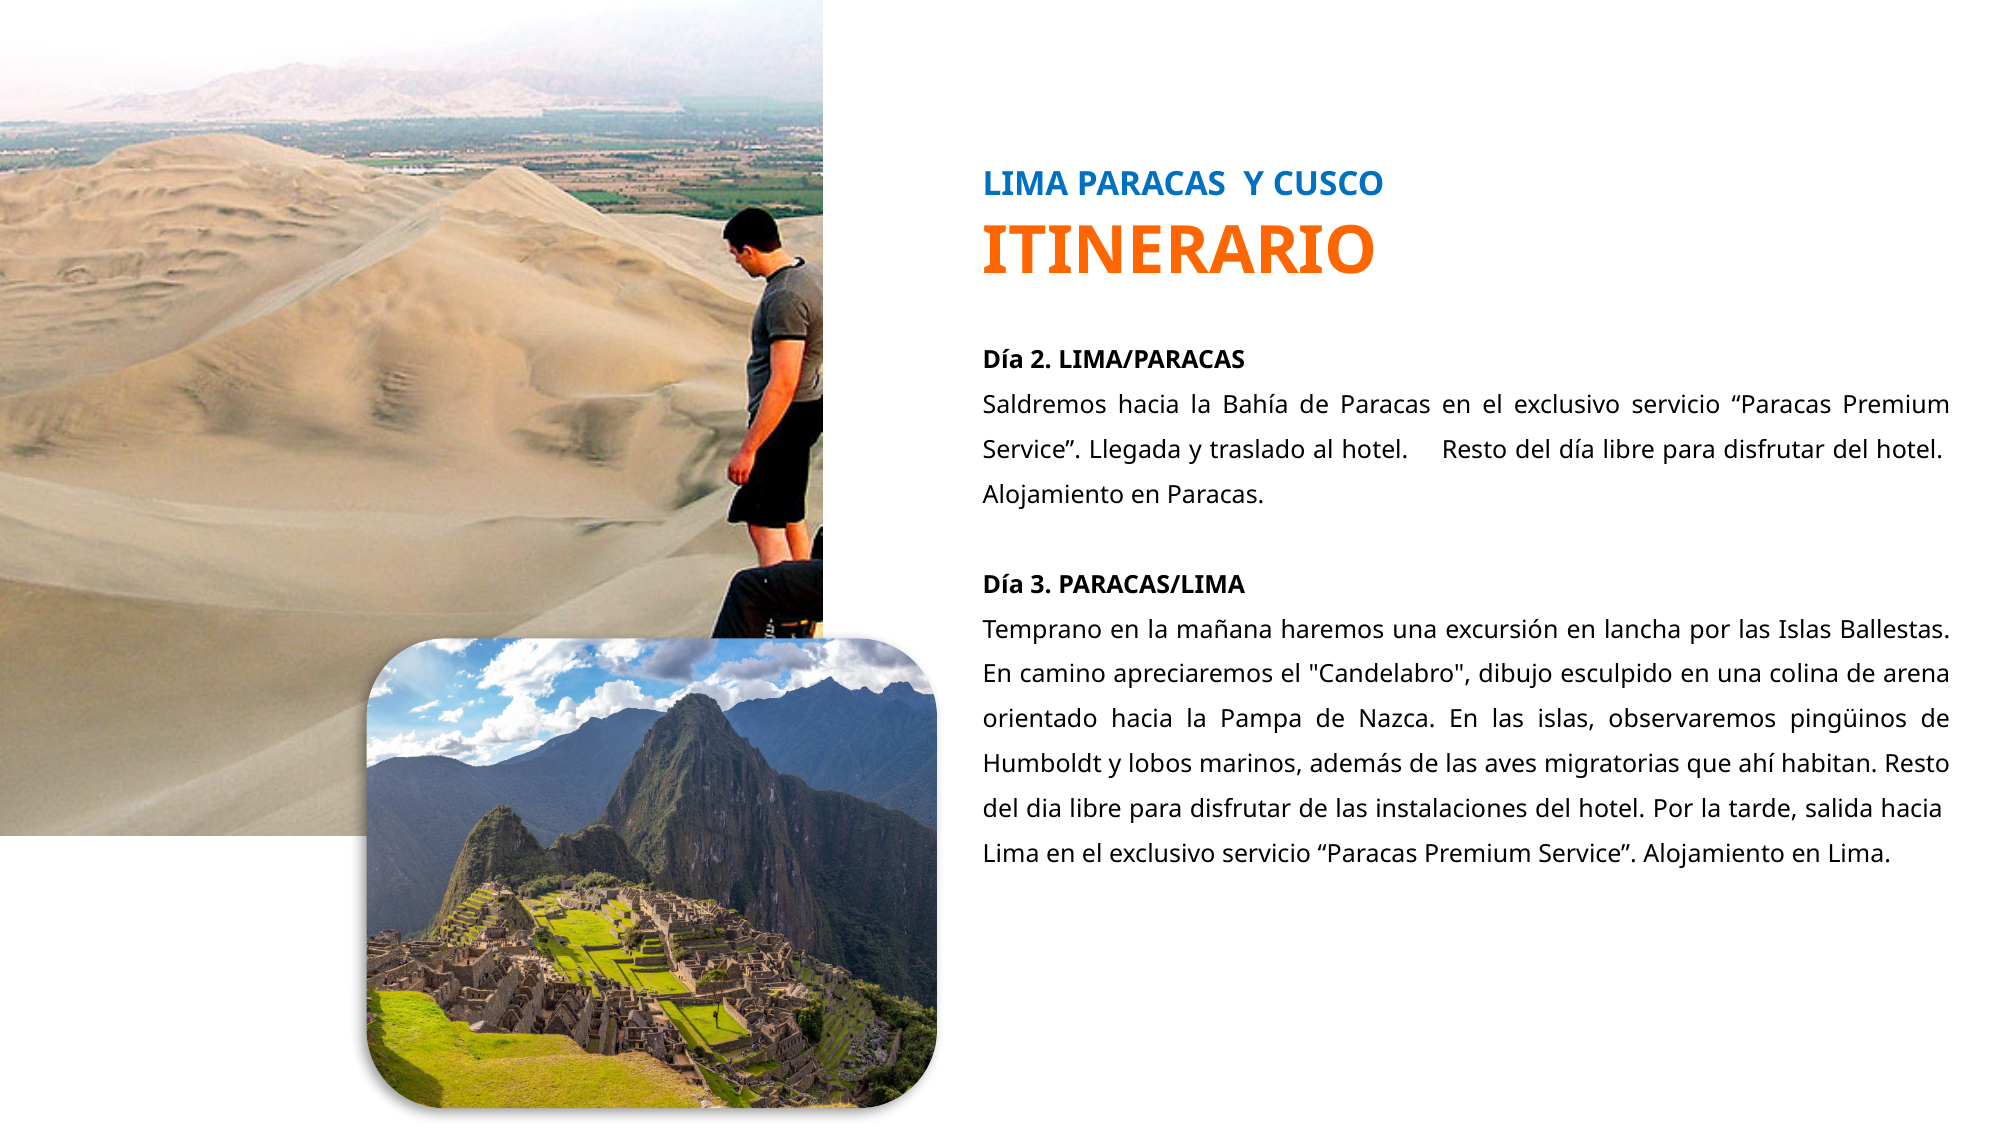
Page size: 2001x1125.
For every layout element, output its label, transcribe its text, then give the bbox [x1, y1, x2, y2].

text_box ITINERARIO [967, 210, 1735, 295]
text_box LIMA PARACAS Y CUSCO [967, 155, 1928, 210]
text_box Día 2. LIMA/PARACAS Saldremos hacia la Bahía de Paracas en el exclusivo servicio “Paracas Premium Service”. Llegada y traslado al hotel. Resto del día libre para disfrutar del hotel. Alojamiento en Paracas. Día 3. PARACAS/LIMA Temprano en la mañana haremos una excursión en lancha por las Islas Ballestas. En camino apreciaremos el "Candelabro", dibujo esculpido en una colina de arena orientado hacia la Pampa de Nazca. En las islas, observaremos pingüinos de Humboldt y lobos marinos, además de las aves migratorias que ahí habitan. Resto del dia libre para disfrutar de las instalaciones del hotel. Por la tarde, salida hacia Lima en el exclusivo servicio “Paracas Premium Service”. Alojamiento en Lima. [967, 321, 1967, 875]
picture [0, 0, 938, 1109]
